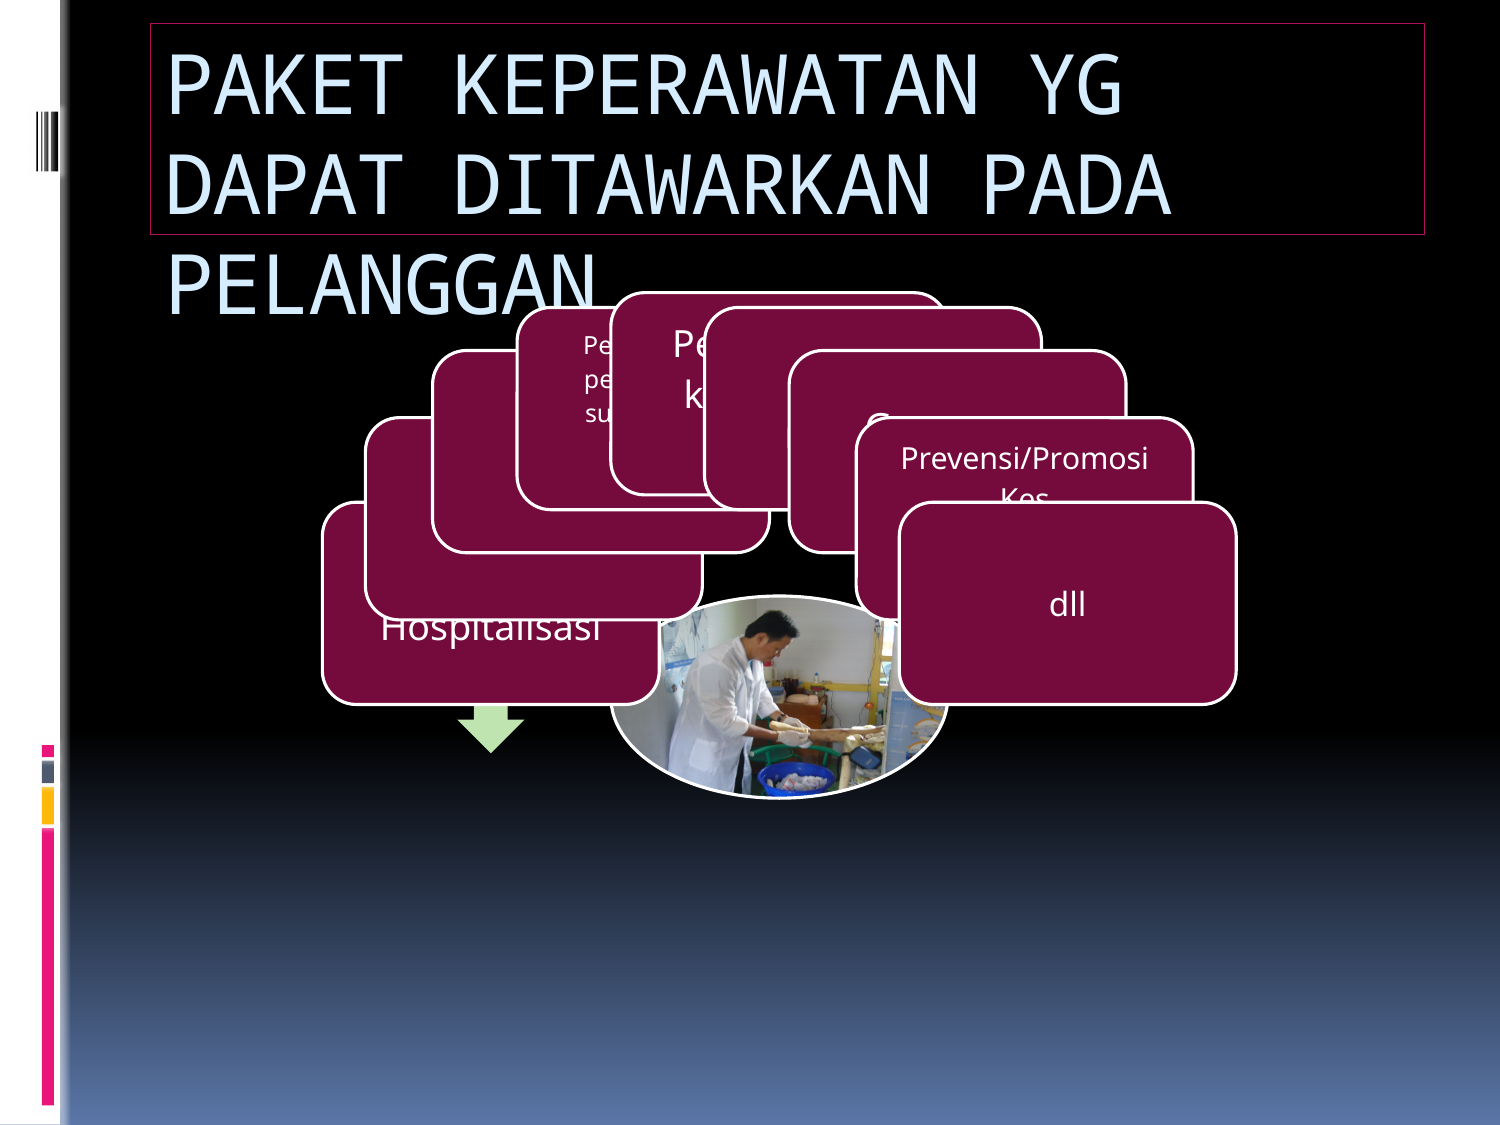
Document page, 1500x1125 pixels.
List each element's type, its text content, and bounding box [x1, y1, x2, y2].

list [104, 292, 1454, 1103]
title PAKET KEPERAWATAN YG DAPAT DITAWARKAN PADA PELANGGAN [150, 23, 1425, 235]
